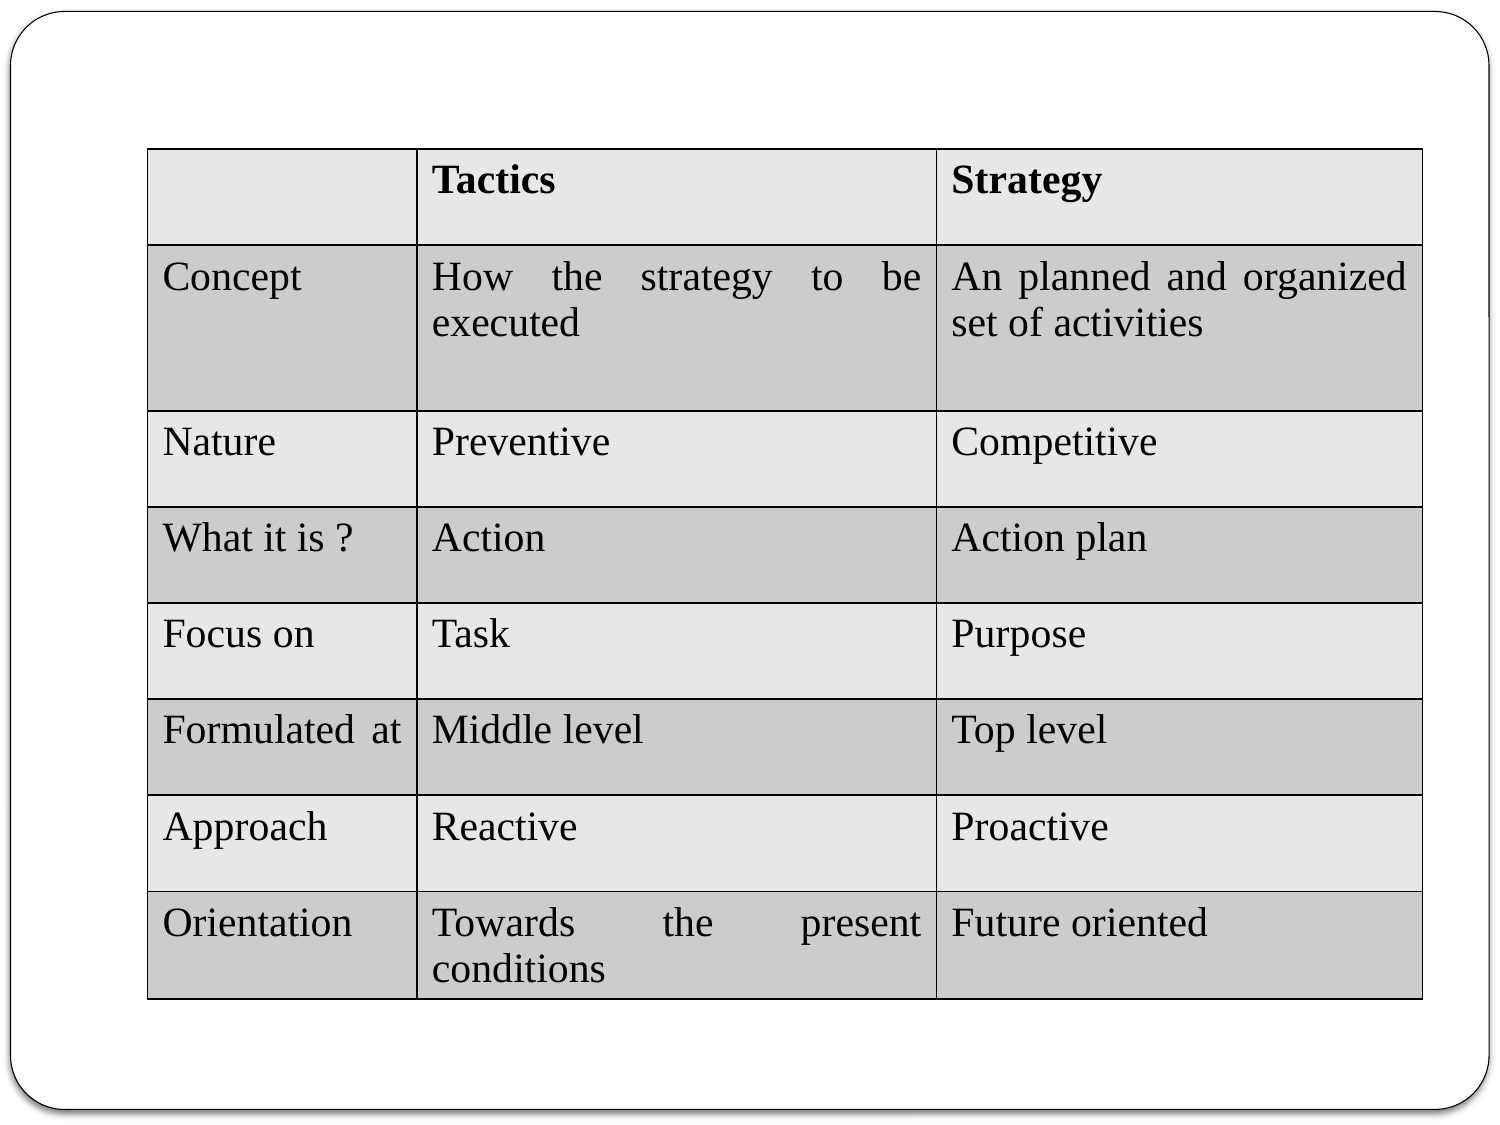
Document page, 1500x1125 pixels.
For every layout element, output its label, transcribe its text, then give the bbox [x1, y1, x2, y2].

table_cell Nature [148, 412, 416, 506]
table_header Strategy [937, 150, 1422, 244]
table_cell Approach [148, 796, 416, 891]
table_cell Top level [937, 700, 1422, 794]
table_header [148, 150, 416, 244]
table_cell Future oriented [937, 892, 1422, 998]
table_header Tactics [418, 150, 936, 244]
table_cell Action [418, 508, 936, 602]
table_cell How the strategy to be executed [418, 246, 936, 410]
table_cell Orientation [148, 892, 416, 998]
table_cell Middle level [418, 700, 936, 794]
table_cell Task [418, 604, 936, 698]
table_cell Proactive [937, 796, 1422, 891]
table_cell Action plan [937, 508, 1422, 602]
table_cell Concept [148, 246, 416, 410]
table_cell Towards the present conditions [418, 892, 936, 998]
table_cell An planned and organized set of activities [937, 246, 1422, 410]
table_cell Formulated at [148, 700, 416, 794]
table_cell Focus on [148, 604, 416, 698]
table_cell Purpose [937, 604, 1422, 698]
table_cell Reactive [418, 796, 936, 891]
table_cell Preventive [418, 412, 936, 506]
table_cell Competitive [937, 412, 1422, 506]
table_cell What it is ? [148, 508, 416, 602]
